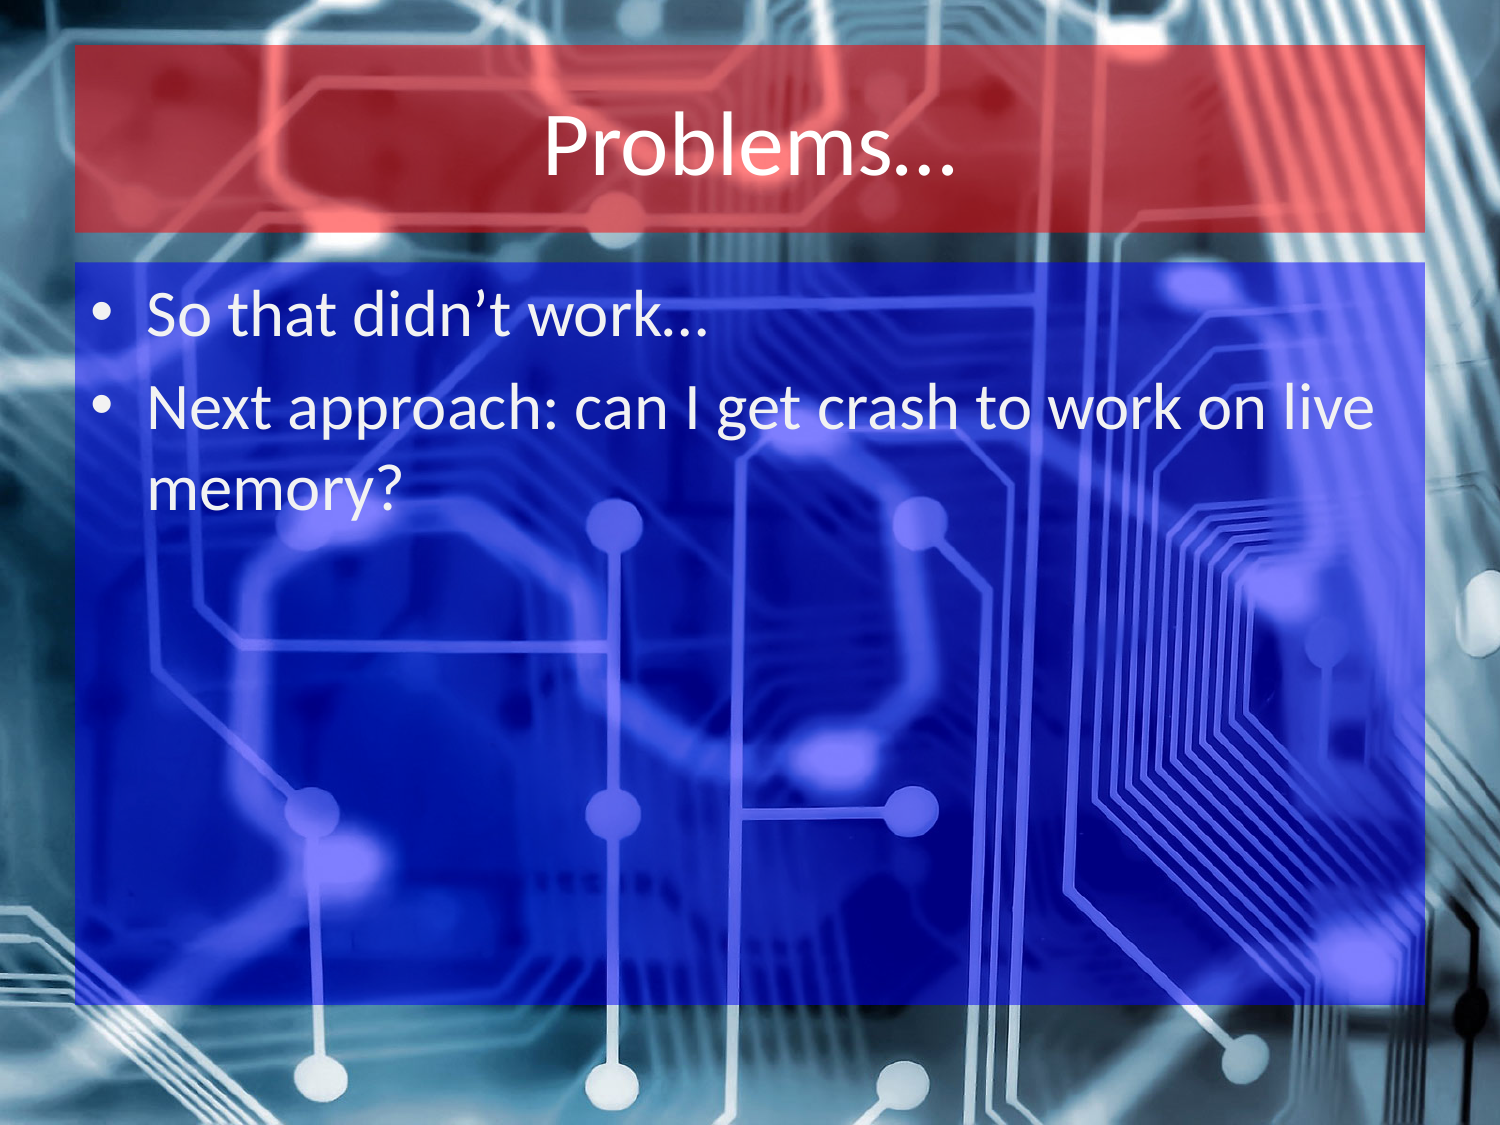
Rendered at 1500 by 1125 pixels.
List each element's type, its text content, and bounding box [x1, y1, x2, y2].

picture [0, 0, 1500, 1125]
title Problems… [75, 45, 1425, 233]
list So that didn’t work… Next approach: can I get crash to work on live memory? [75, 262, 1425, 1005]
